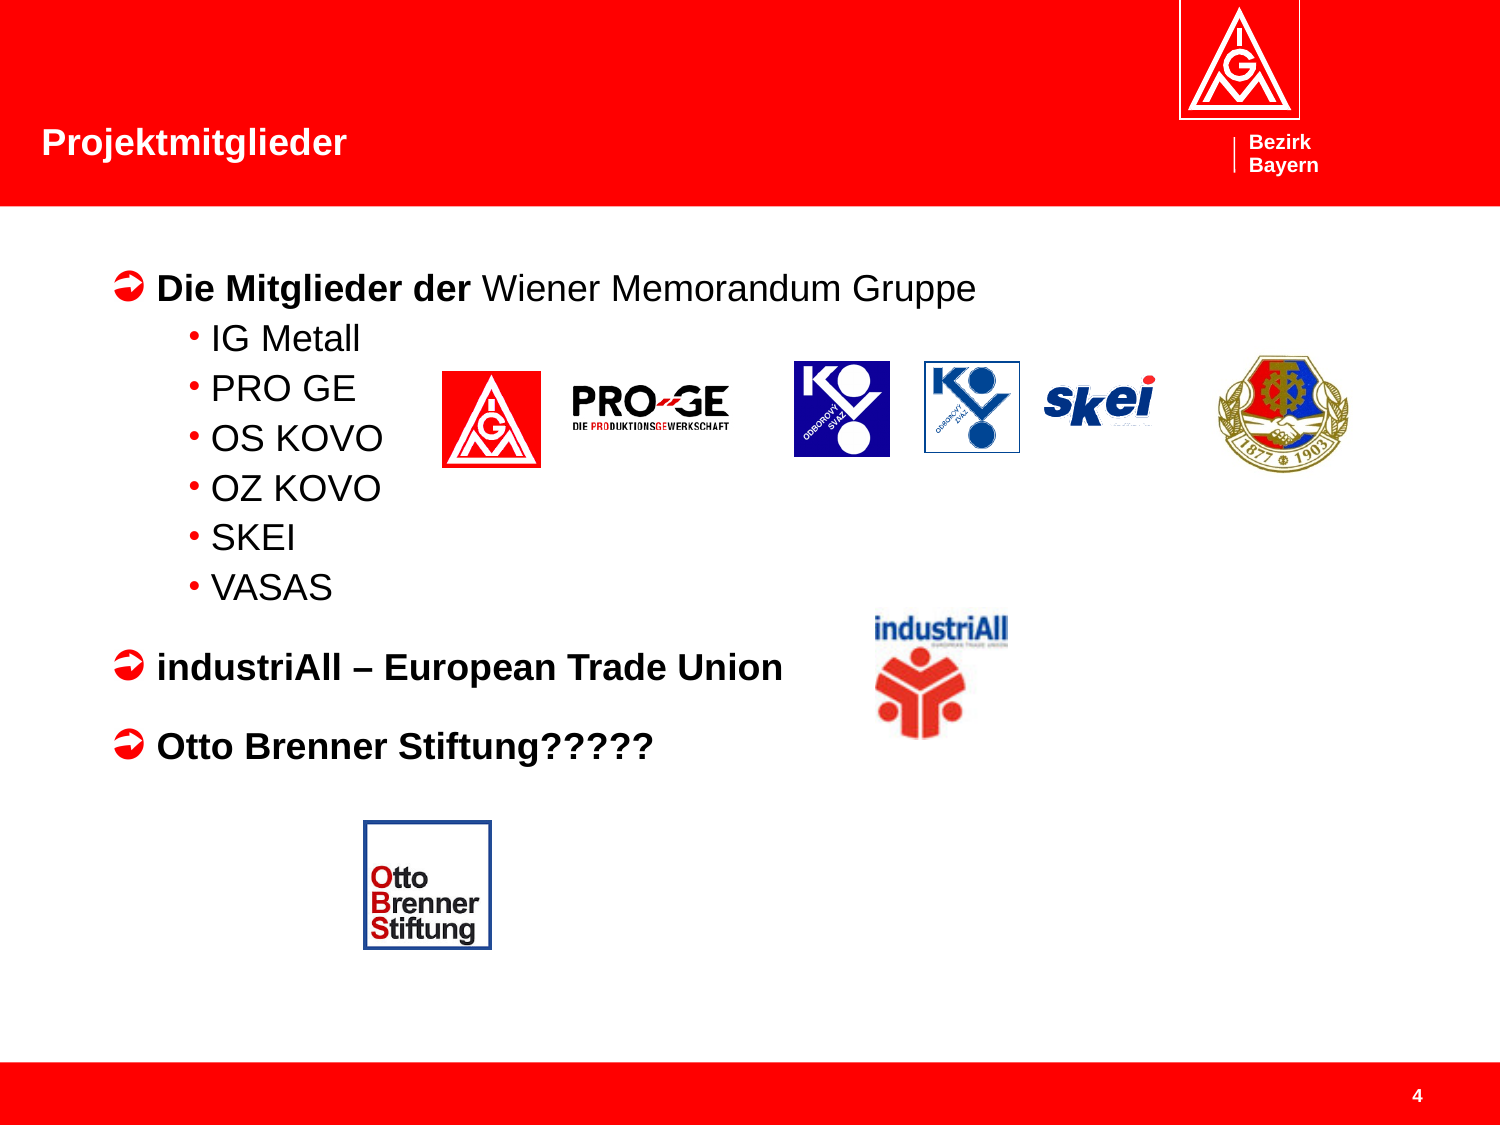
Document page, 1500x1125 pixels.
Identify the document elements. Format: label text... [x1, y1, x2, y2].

picture [1042, 373, 1209, 440]
picture [875, 606, 1008, 740]
slide_number 4 [1384, 1081, 1423, 1106]
picture [442, 370, 542, 469]
picture [570, 385, 758, 431]
picture [114, 649, 144, 681]
picture [1210, 346, 1356, 480]
picture [362, 820, 493, 950]
picture [794, 361, 890, 457]
text_box Die Mitglieder der Wiener Memorandum Gruppe IG Metall PRO GE OS KOVO OZ KOVO SKEI VASAS industriAll – European Trade Union Otto Brenner Stiftung????? [100, 255, 1388, 998]
picture [114, 270, 144, 302]
title Projektmitglieder [41, 54, 612, 159]
picture [114, 728, 144, 760]
picture [924, 361, 1020, 453]
